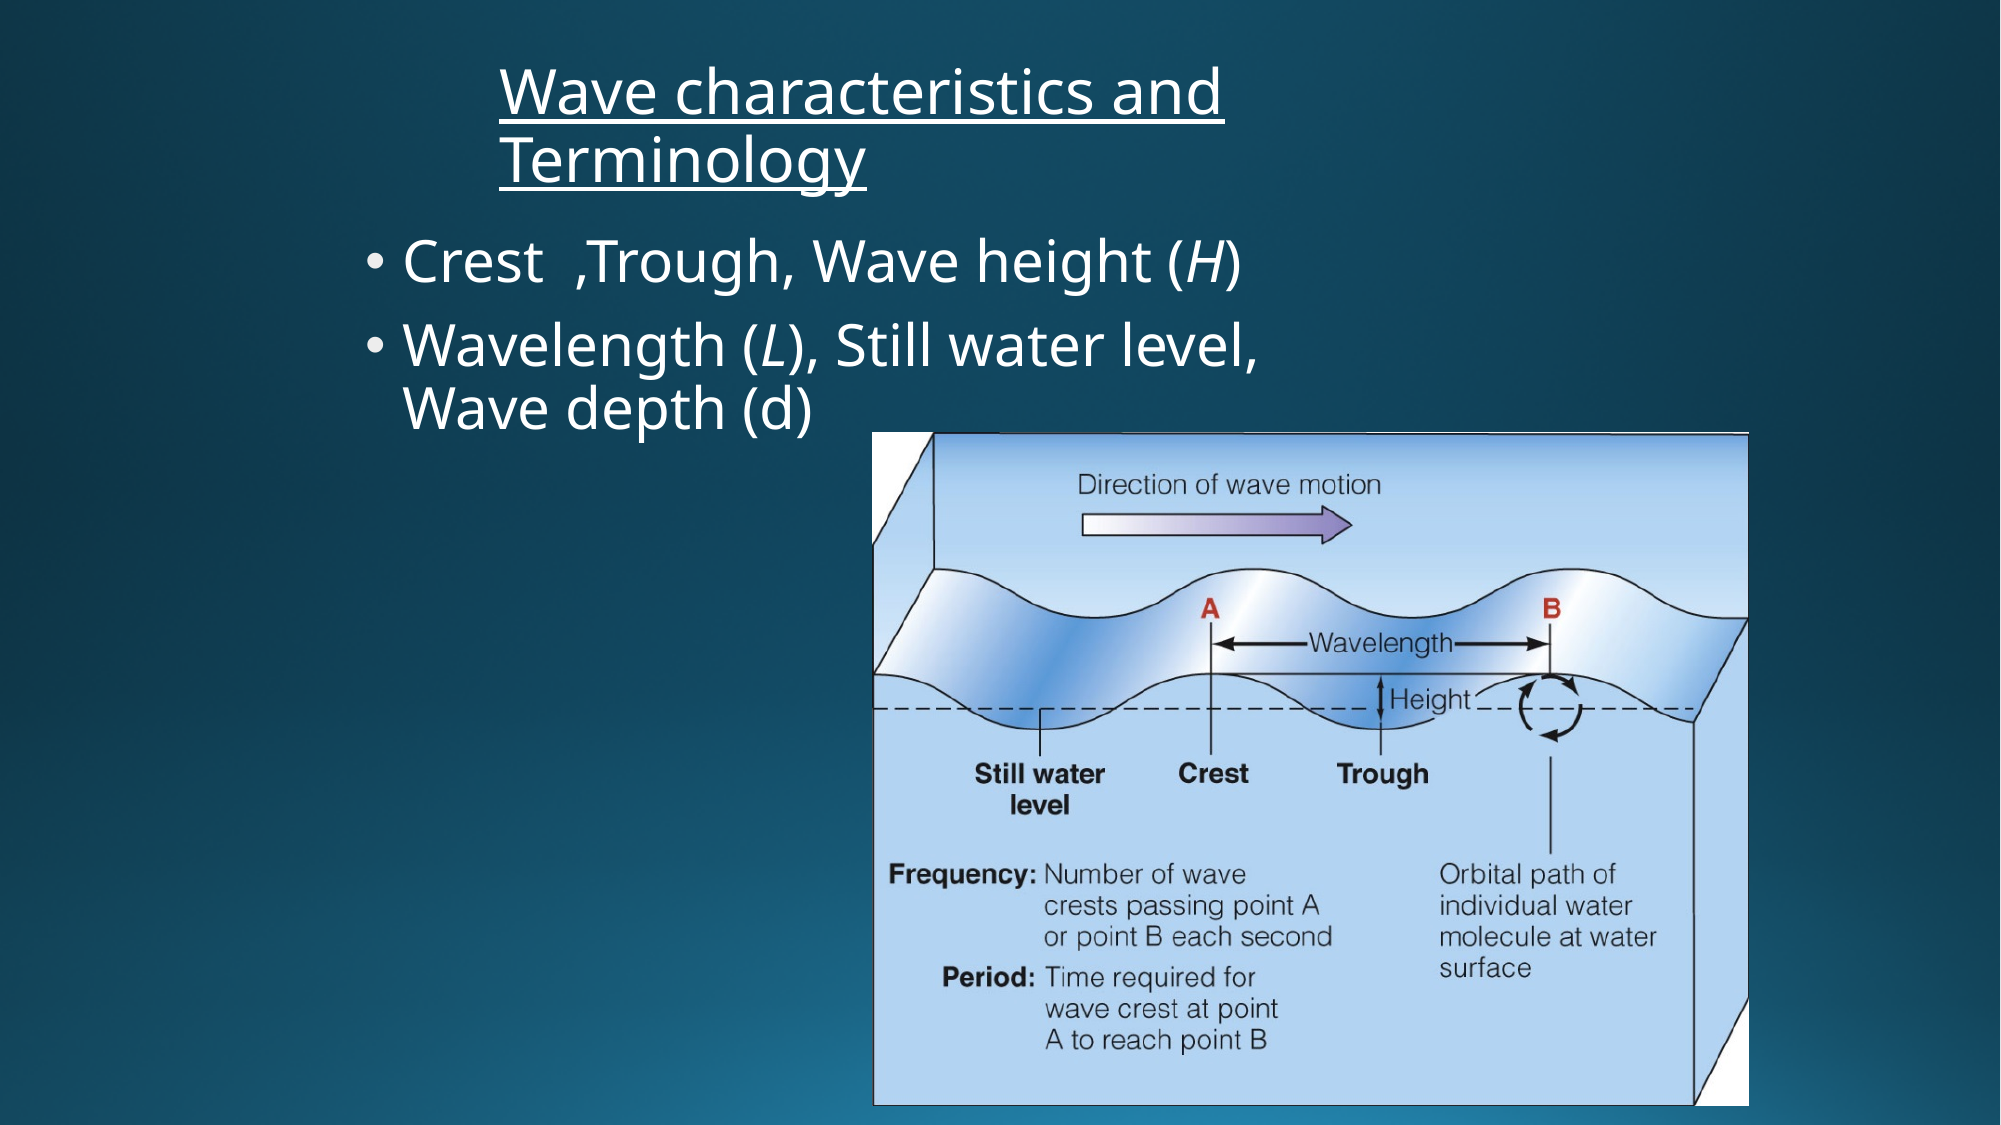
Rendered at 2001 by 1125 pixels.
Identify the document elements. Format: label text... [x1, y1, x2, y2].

list Crest ,Trough, Wave height (H) Wavelength (L), Still water level, Wave depth (d) [350, 224, 1344, 450]
picture [0, 0, 2001, 1125]
title Wave characteristics and Terminology [484, 57, 1535, 199]
